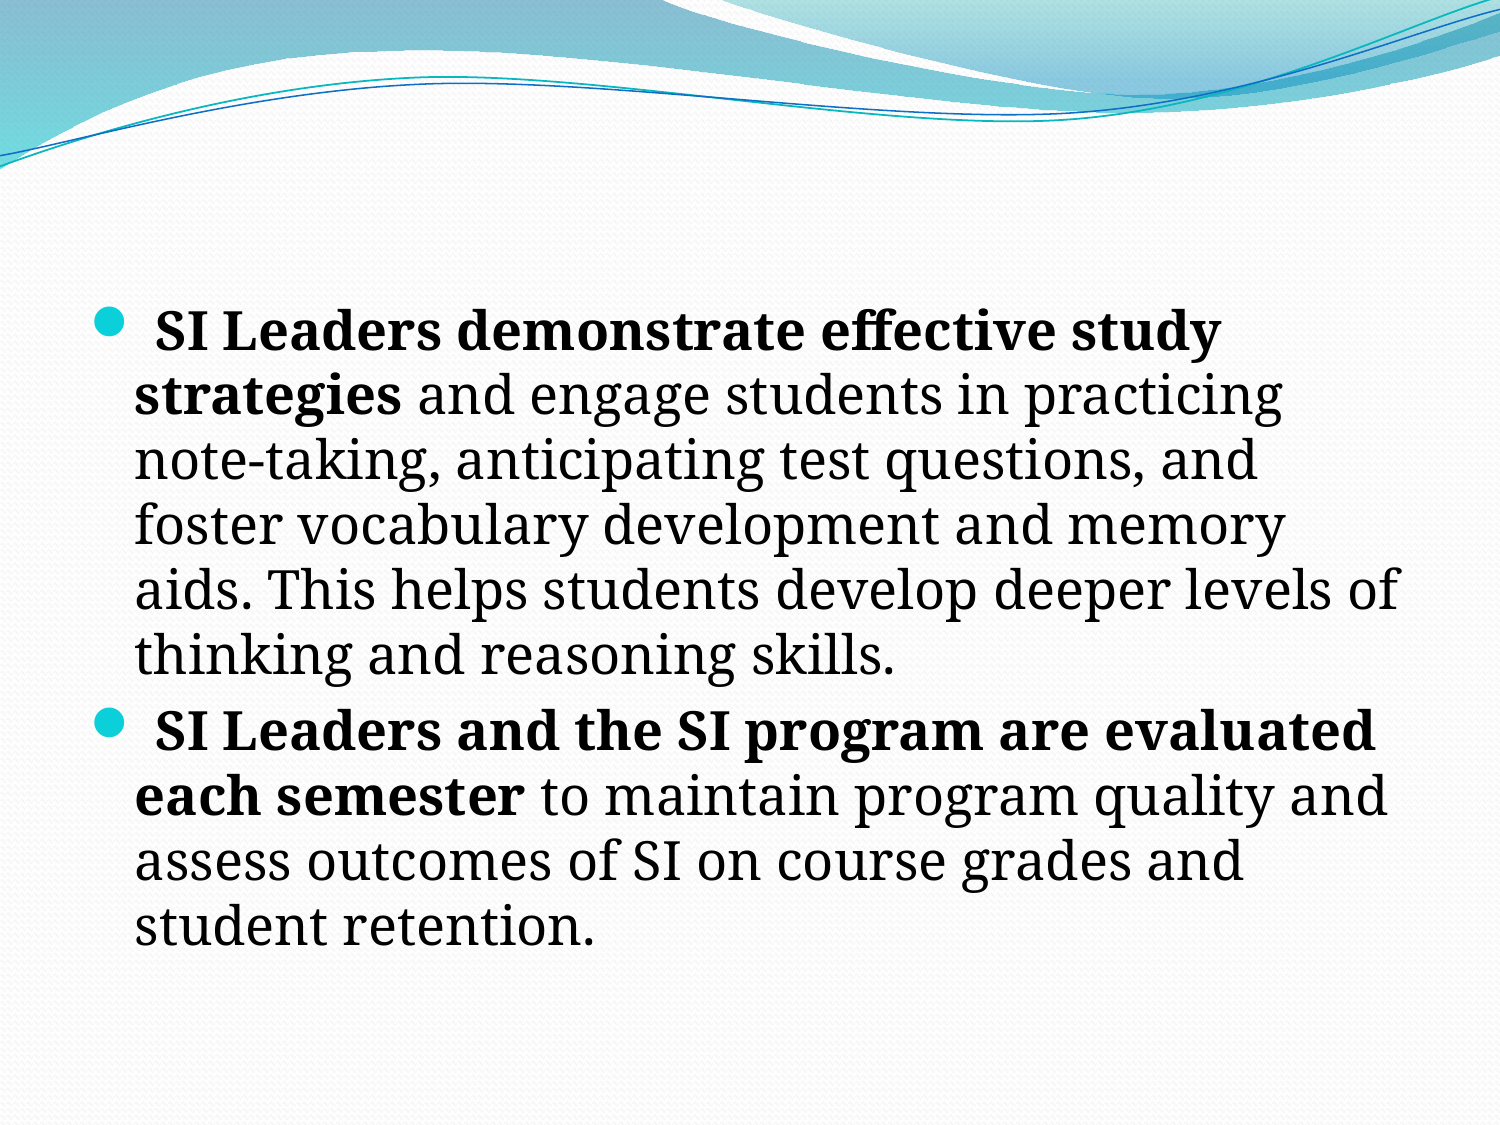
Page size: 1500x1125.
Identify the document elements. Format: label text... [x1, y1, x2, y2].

list SI Leaders demonstrate effective study strategies and engage students in practicing note-taking, anticipating test questions, and foster vocabulary development and memory aids. This helps students develop deeper levels of thinking and reasoning skills. SI Leaders and the SI program are evaluated each semester to maintain program quality and assess outcomes of SI on course grades and student retention. [74, 212, 1426, 933]
